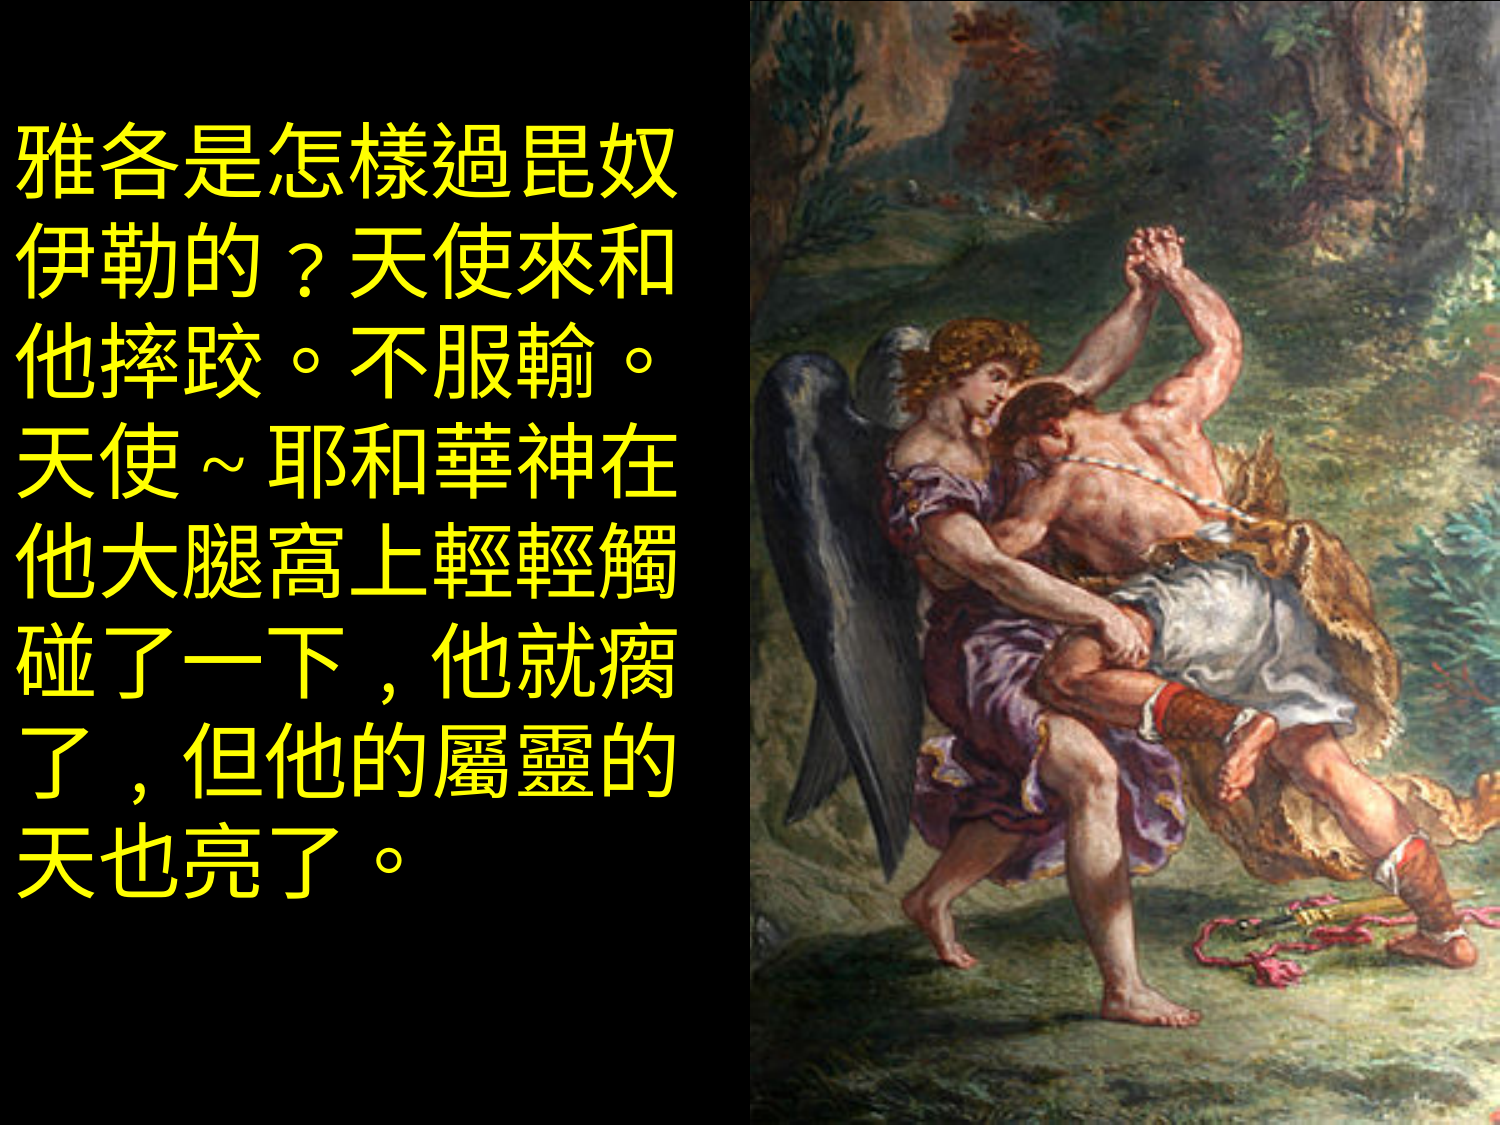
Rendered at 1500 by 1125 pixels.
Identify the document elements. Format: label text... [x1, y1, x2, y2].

text_box 雅各是怎樣過毘奴伊勒的﹖天使來和他摔跤。不服輸。 天使~耶和華神在他大腿窩上輕輕觸碰了一下﹐他就瘸了﹐但他的屬靈的天也亮了。 [0, 101, 739, 917]
picture [750, 0, 1500, 1125]
